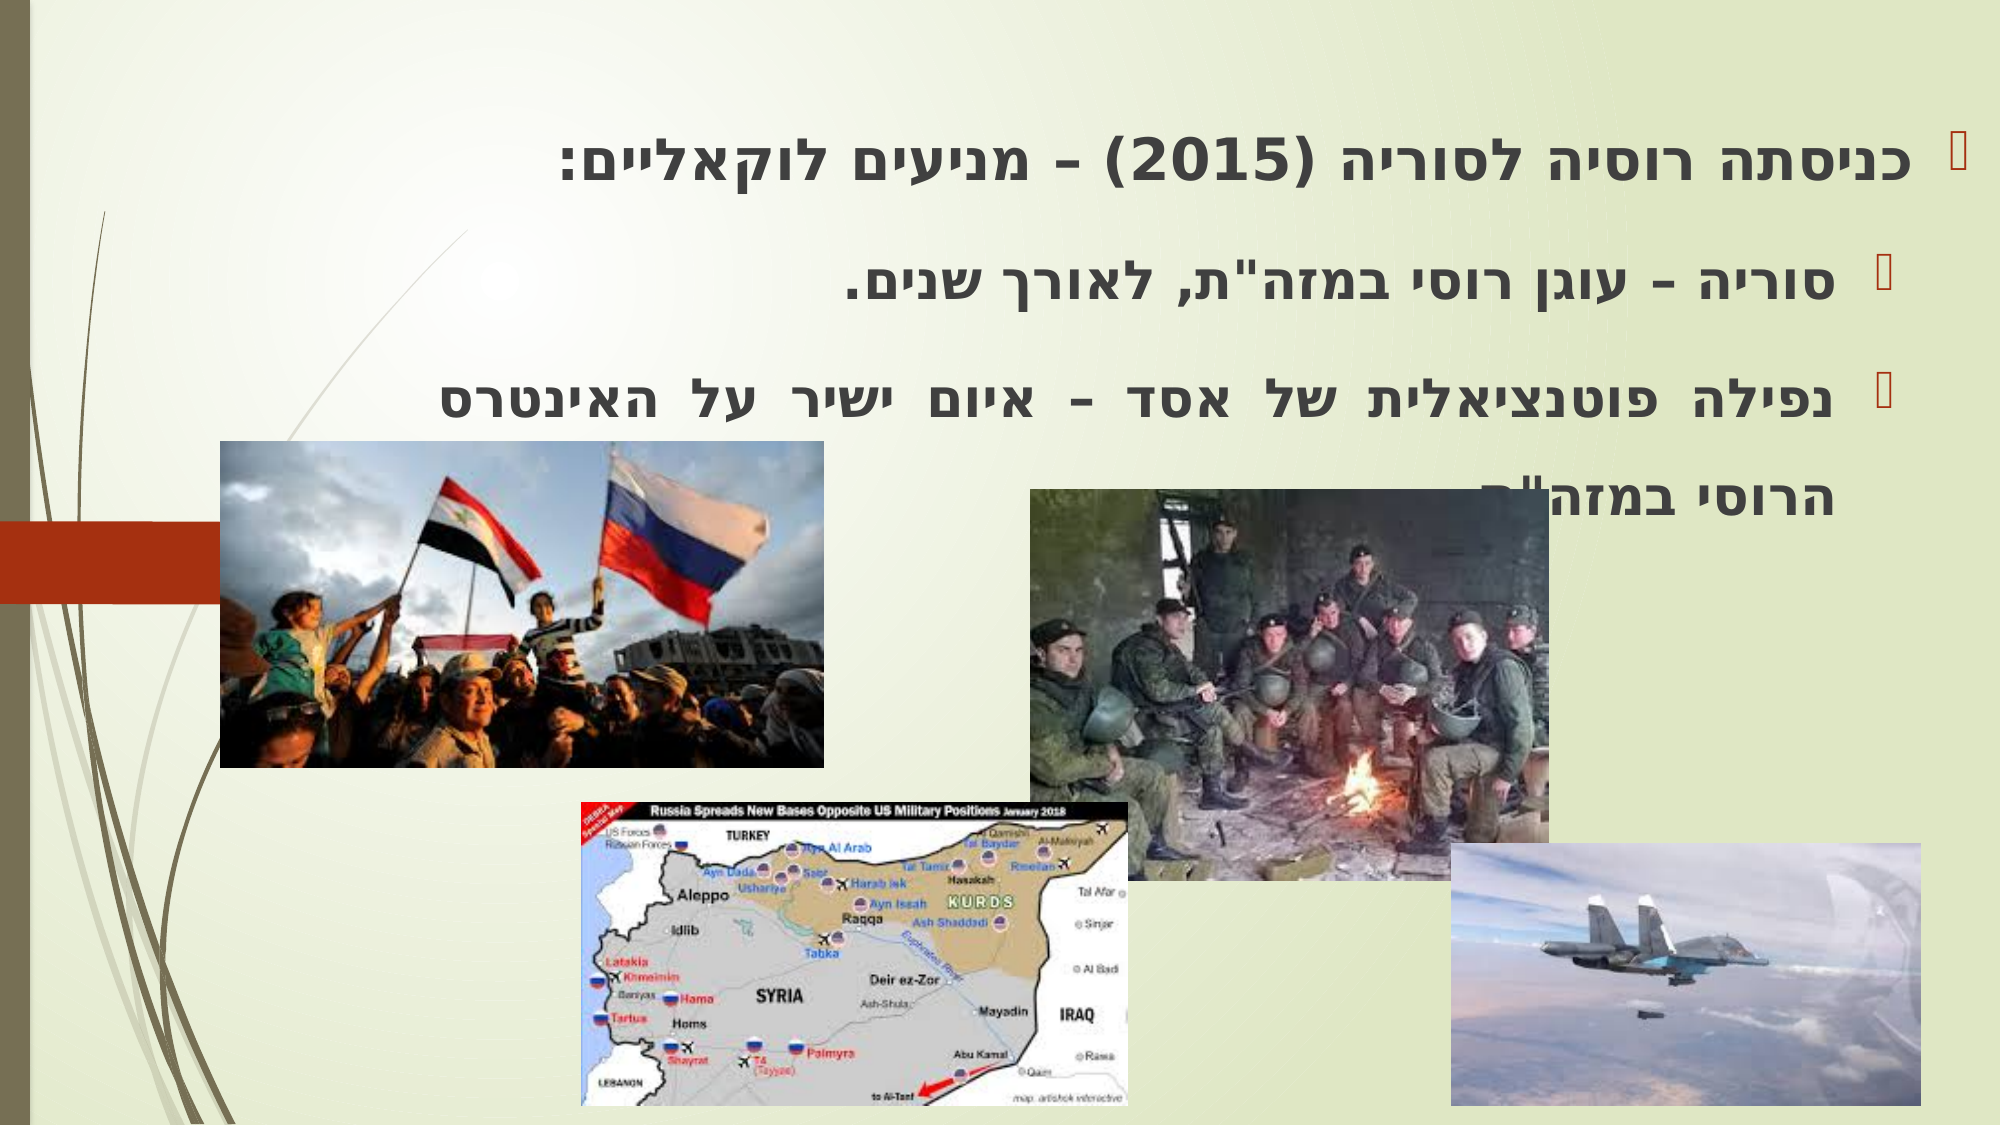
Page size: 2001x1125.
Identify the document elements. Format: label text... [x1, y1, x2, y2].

text_box כניסתה רוסיה לסוריה (2015) – מניעים לוקאליים: סוריה – עוגן רוסי במזה"ת, לאורך שנים. נפילה פוטנציאלית של אסד – איום ישיר על האינטרס הרוסי במזה"ת [422, 79, 1985, 467]
picture [581, 489, 1921, 1107]
picture [220, 441, 825, 769]
list [397, 54, 1960, 440]
